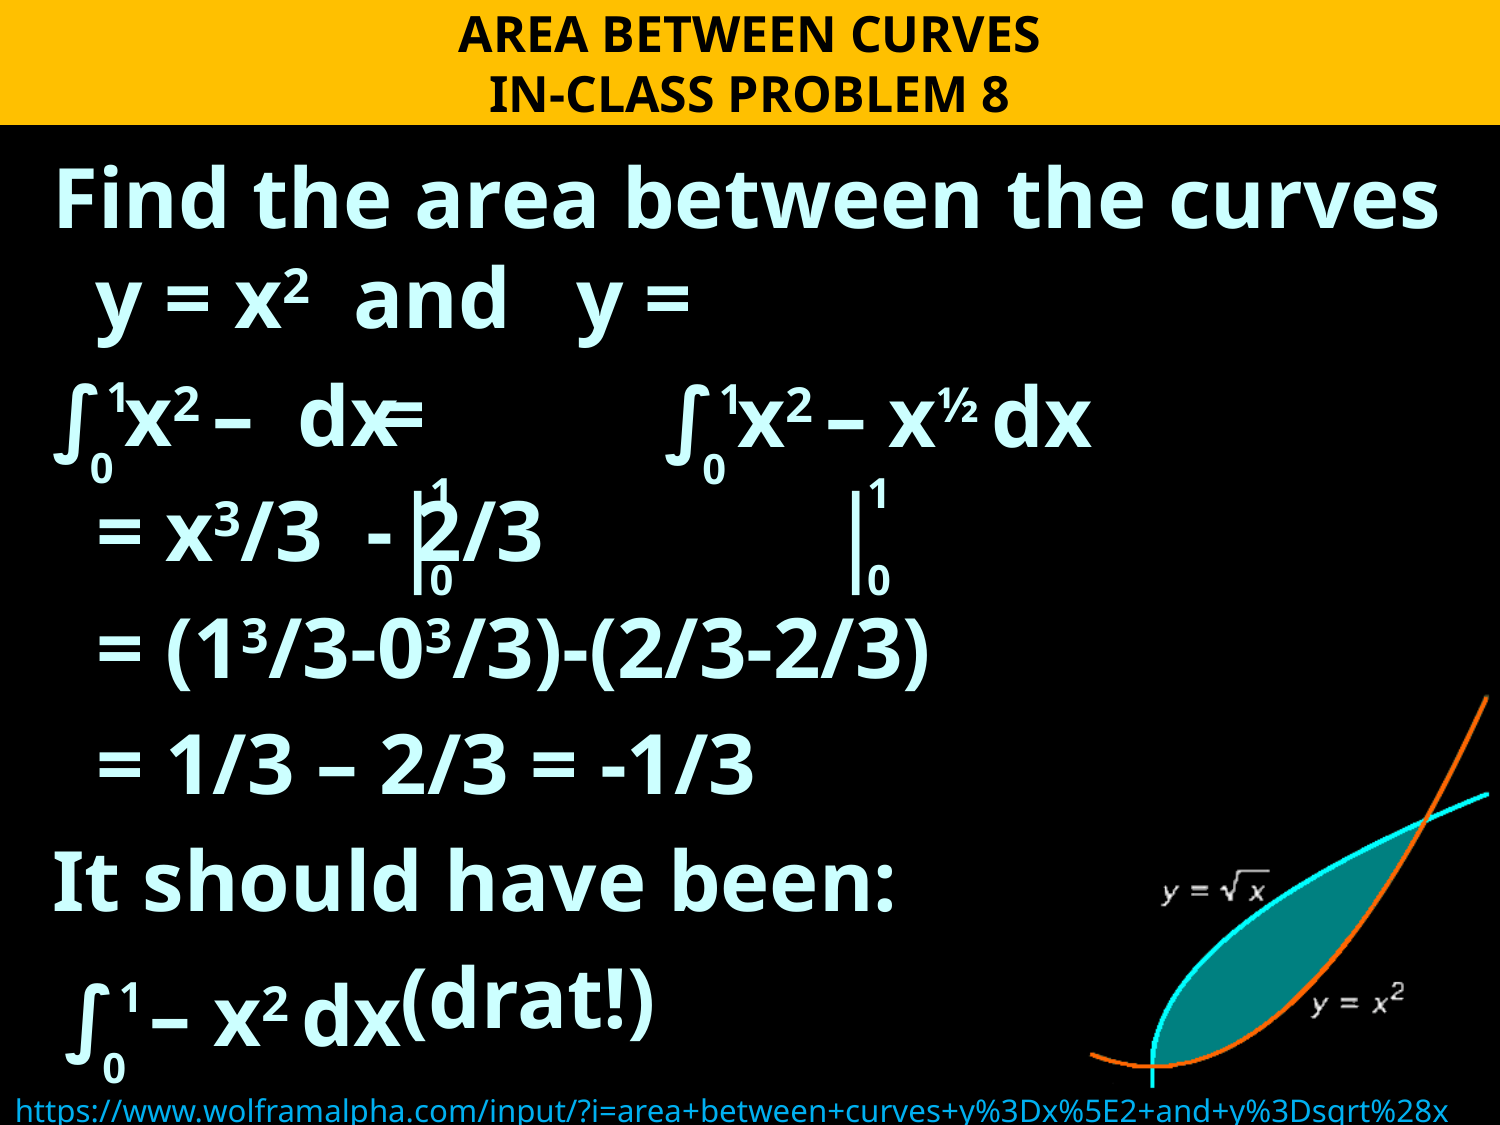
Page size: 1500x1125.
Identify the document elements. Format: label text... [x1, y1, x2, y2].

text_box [649, 356, 1201, 502]
text_box AREA BETWEEN CURVES IN-CLASS PROBLEM 8 [0, 0, 1500, 125]
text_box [812, 459, 938, 613]
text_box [374, 459, 501, 613]
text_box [49, 955, 601, 1101]
picture [1085, 692, 1500, 1093]
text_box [37, 355, 588, 501]
text_box https://www.wolframalpha.com/input/?i=area+between+curves+y%3Dx%5E2+and+y%3Dsqrt%28x%29+ [0, 1084, 1500, 1125]
